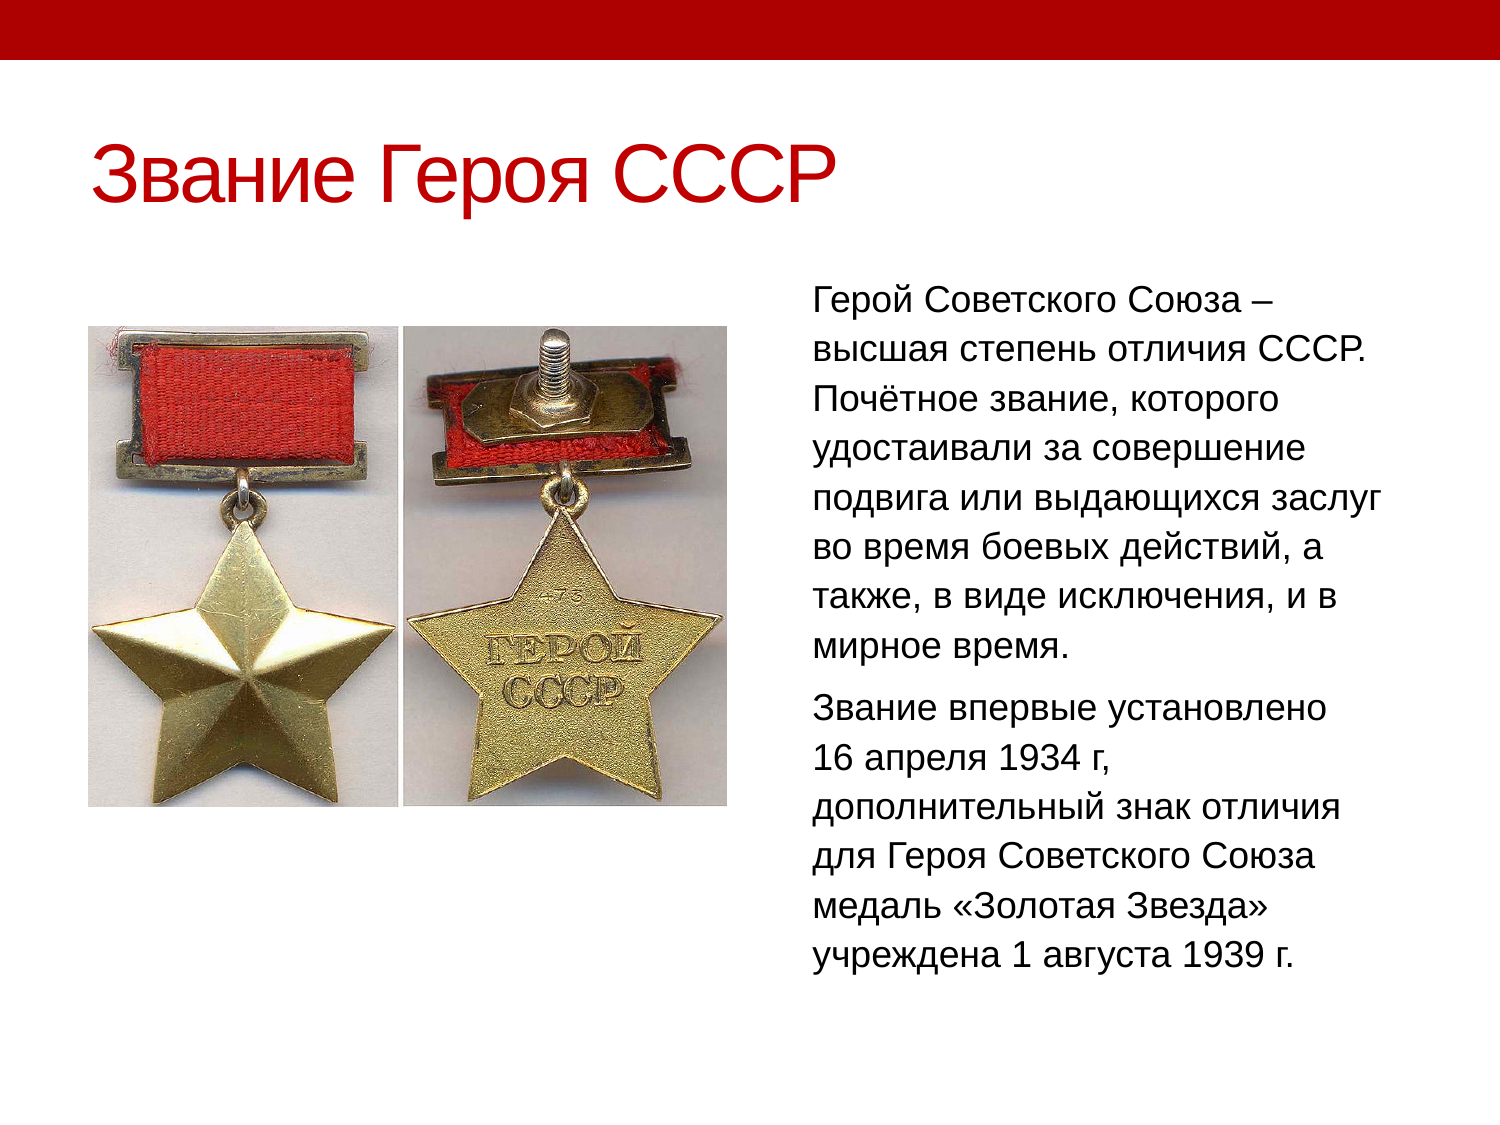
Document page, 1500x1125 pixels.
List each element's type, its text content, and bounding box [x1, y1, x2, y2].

title Звание Героя СССР [75, 87, 1425, 250]
list Герой Советского Союза – высшая степень отличия СССР. Почётное звание, которого удостаивали за совершение подвига или выдающихся заслуг во время боевых действий, а также, в виде исключения, и в мирное время. Звание впервые установлено 16 апреля 1934 г, дополнительный знак отличия для Героя Советского Союза медаль «Золотая Звезда» учреждена 1 августа 1939 г. [797, 262, 1400, 1063]
picture [88, 325, 727, 808]
